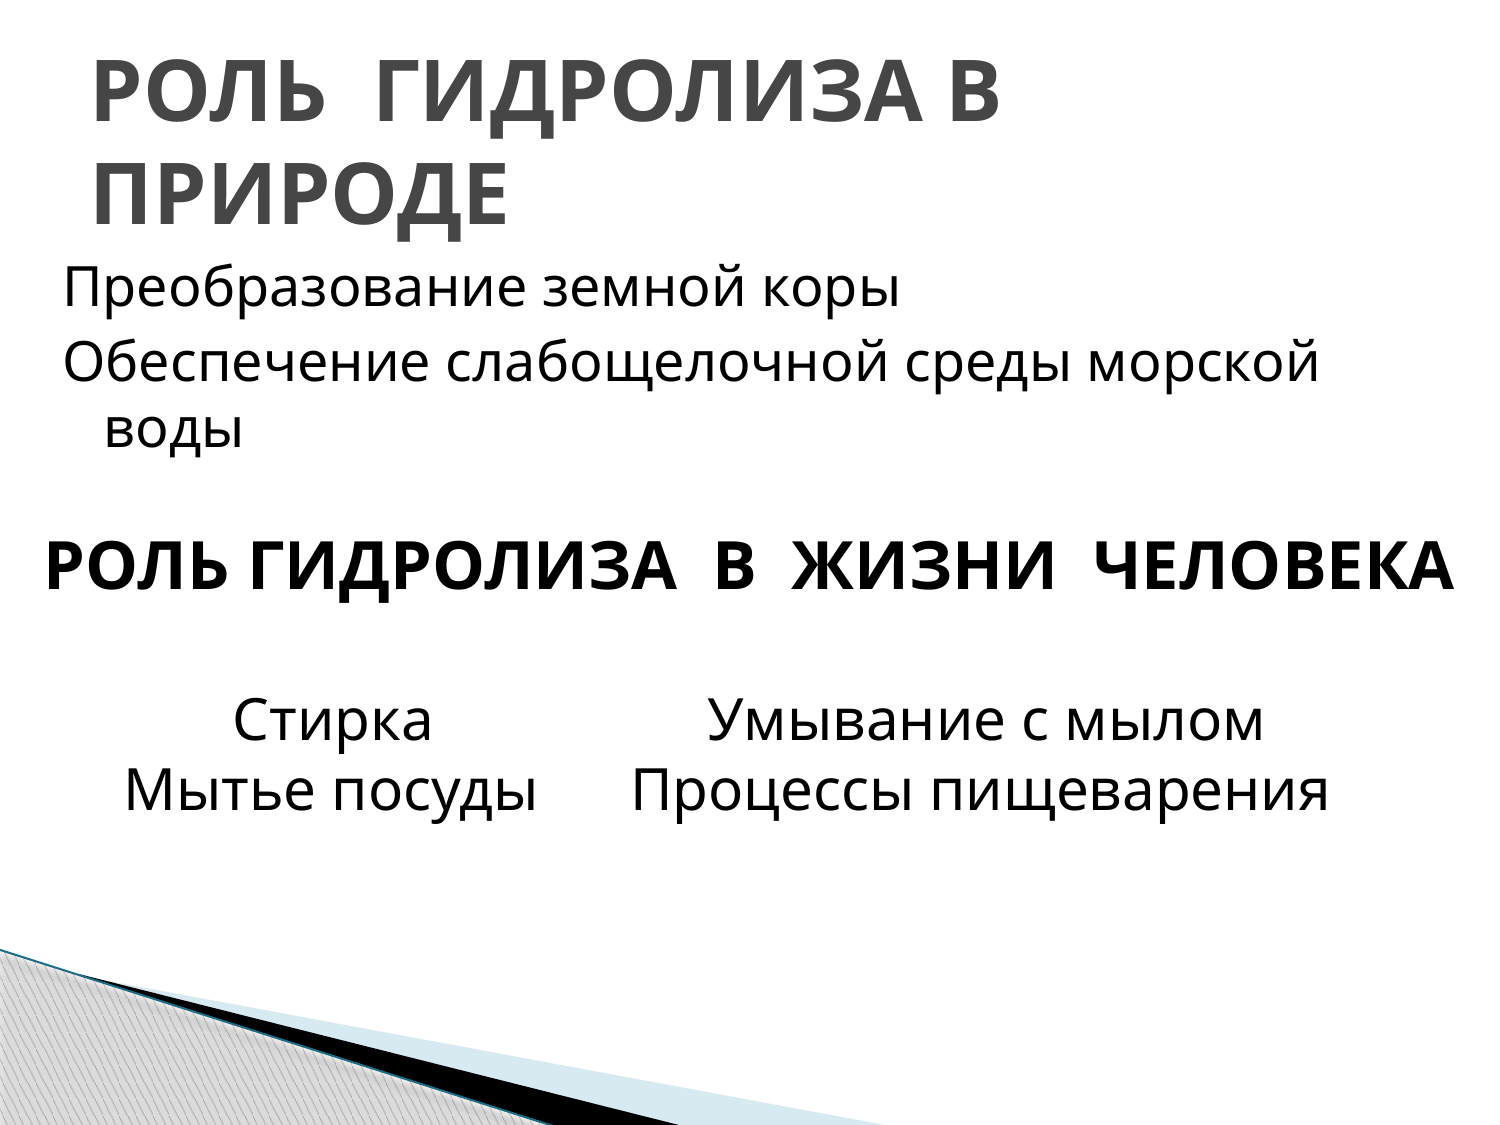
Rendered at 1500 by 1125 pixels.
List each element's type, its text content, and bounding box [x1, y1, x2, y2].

list Преобразование земной коры Обеспечение слабощелочной среды морской воды [29, 243, 1447, 468]
title РОЛЬ ГИДРОЛИЗА В ПРИРОДЕ [75, 45, 1425, 233]
text_box РОЛЬ ГИДРОЛИЗА В ЖИЗНИ ЧЕЛОВЕКА Стирка Умывание с мылом Мытье посуды Процессы пищеварения [0, 515, 1500, 990]
